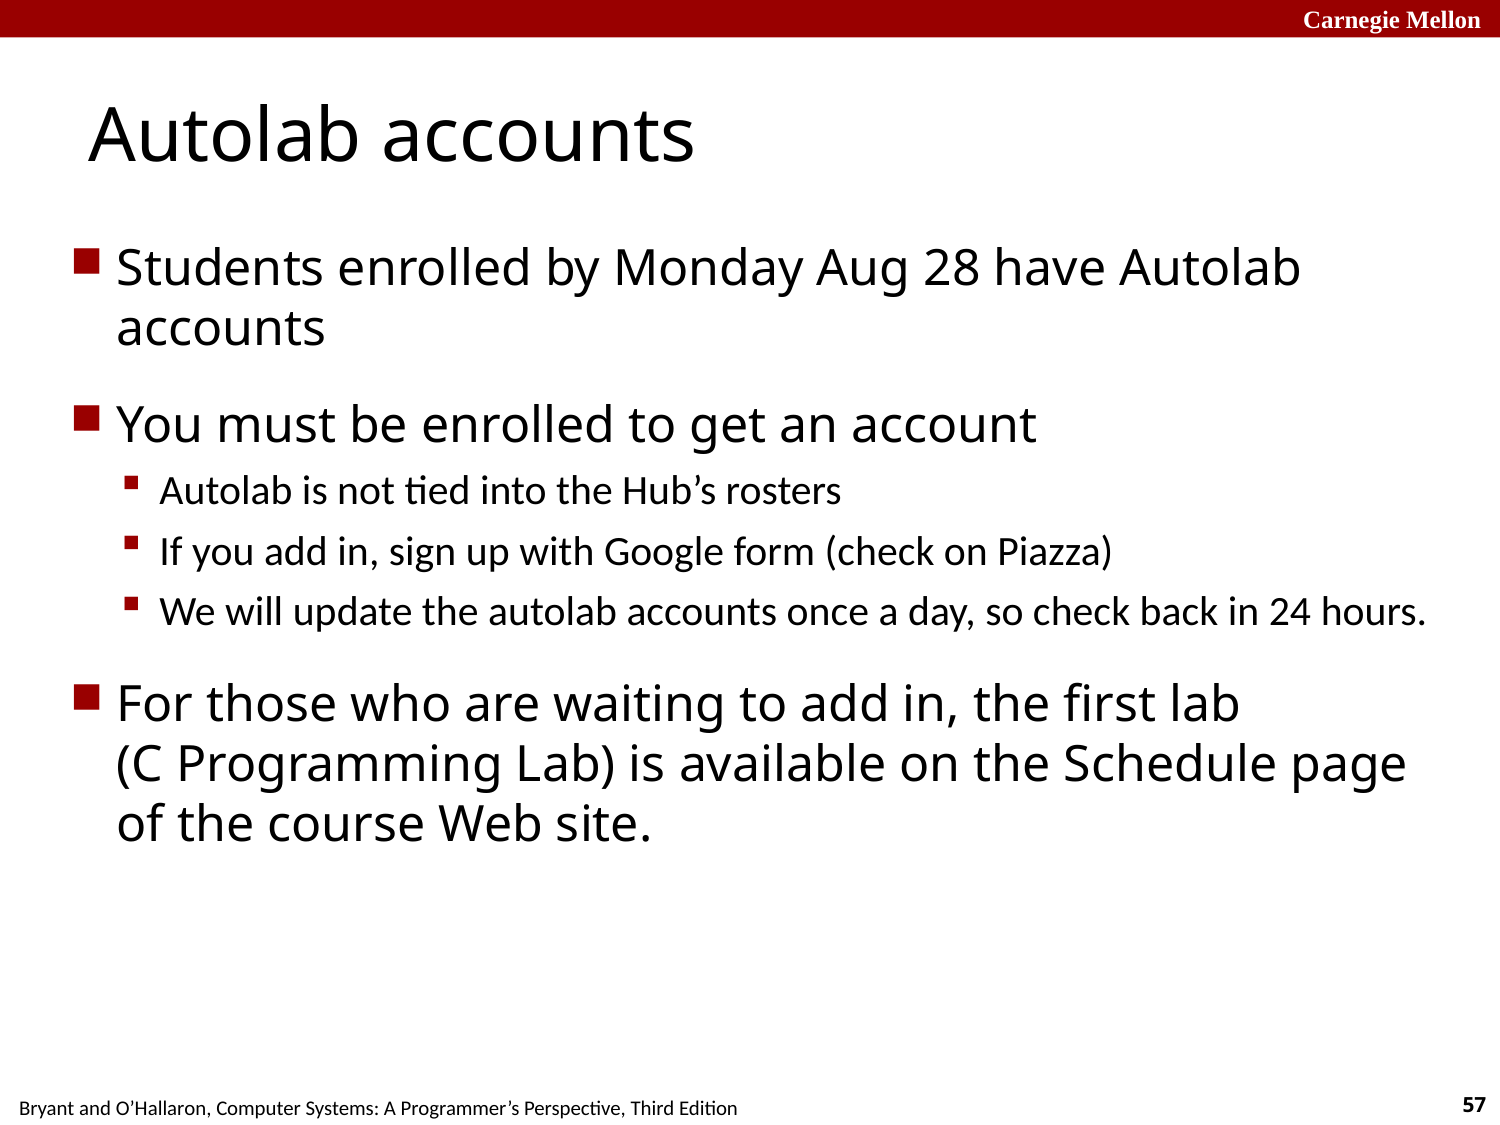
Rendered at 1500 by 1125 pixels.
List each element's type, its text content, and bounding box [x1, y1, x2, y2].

title Autolab accounts [62, 41, 1438, 222]
list Students enrolled by Monday Aug 28 have Autolab accounts You must be enrolled to get an account Autolab is not tied into the Hub’s rosters If you add in, sign up with Google form (check on Piazza) We will update the autolab accounts once a day, so check back in 24 hours. For those who are waiting to add in, the first lab (C Programming Lab) is available on the Schedule page of the course Web site. [62, 228, 1463, 1122]
